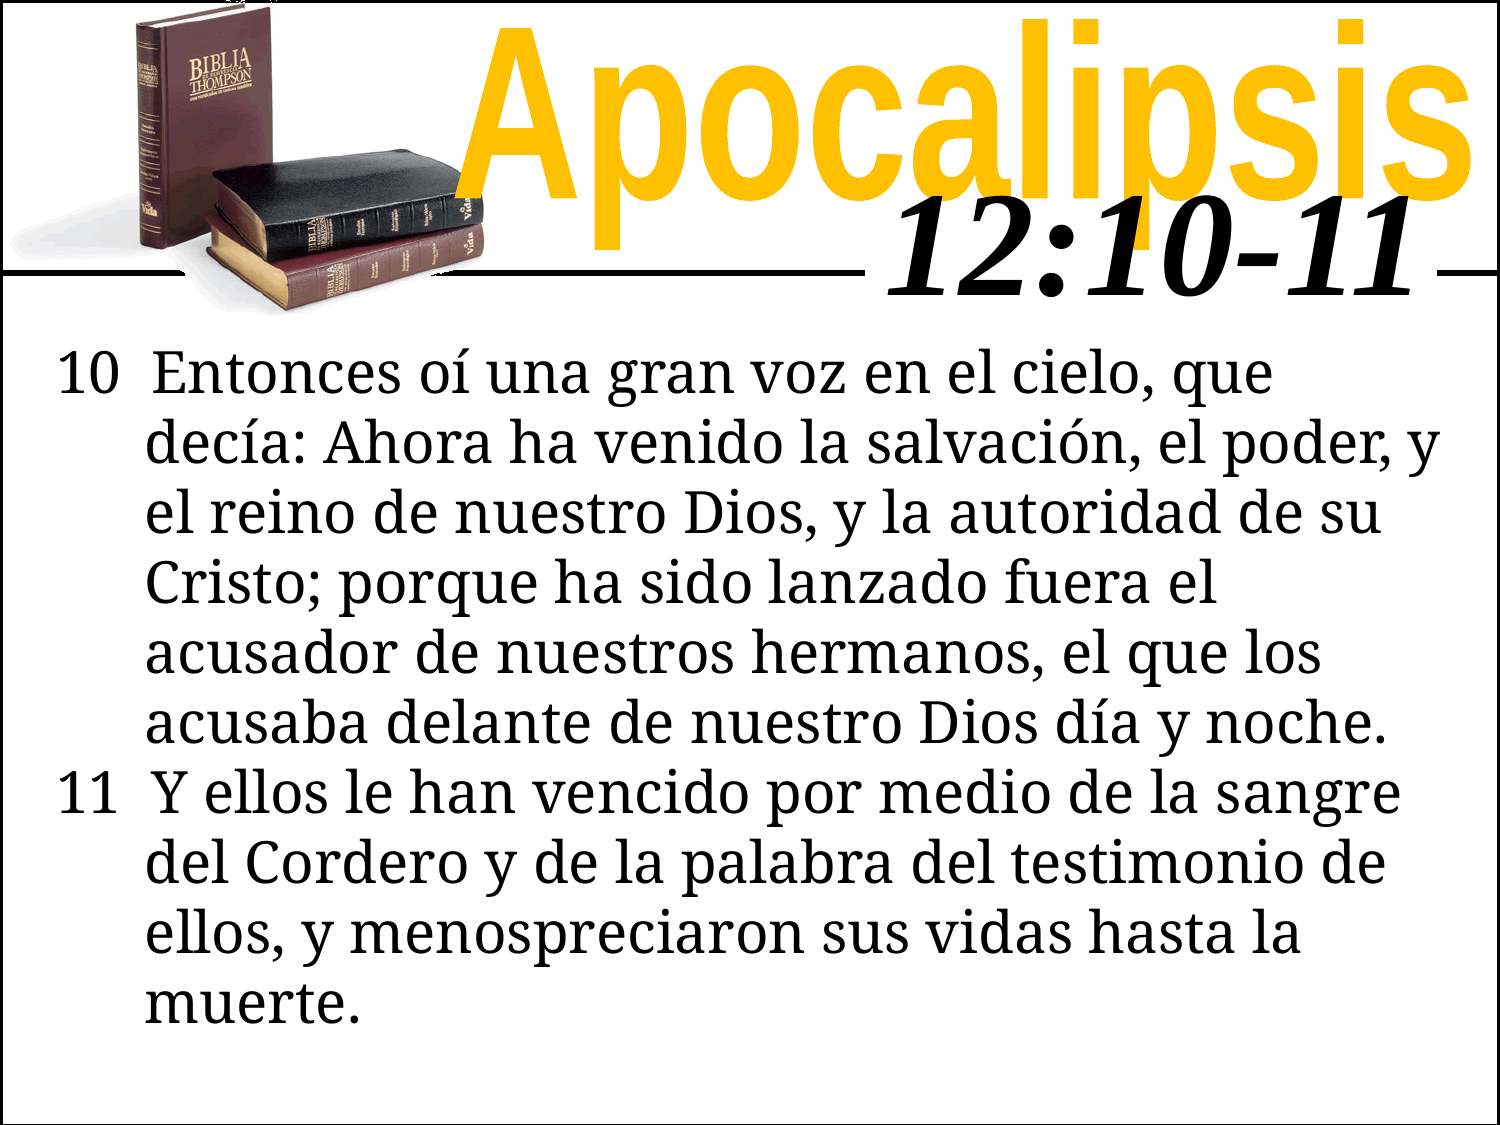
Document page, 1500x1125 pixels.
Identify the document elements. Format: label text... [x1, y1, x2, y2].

text_box 12:10-11 [869, 138, 1441, 334]
picture [1, 0, 502, 336]
text_box 10 Entonces oí una gran voz en el cielo, que decía: Ahora ha venido la salvación, el poder, y el reino de nuestro Dios, y la autoridad de su Cristo; porque ha sido lanzado fuera el acusador de nuestros hermanos, el que los acusaba delante de nuestro Dios día y noche. 11 Y ellos le han vencido por medio de la sangre del Cordero y de la palabra del testimonio de ellos, y menospreciaron sus vidas hasta la muerte. [41, 327, 1460, 1043]
text_box [865, 260, 869, 294]
text_box [0, 0, 1500, 1125]
